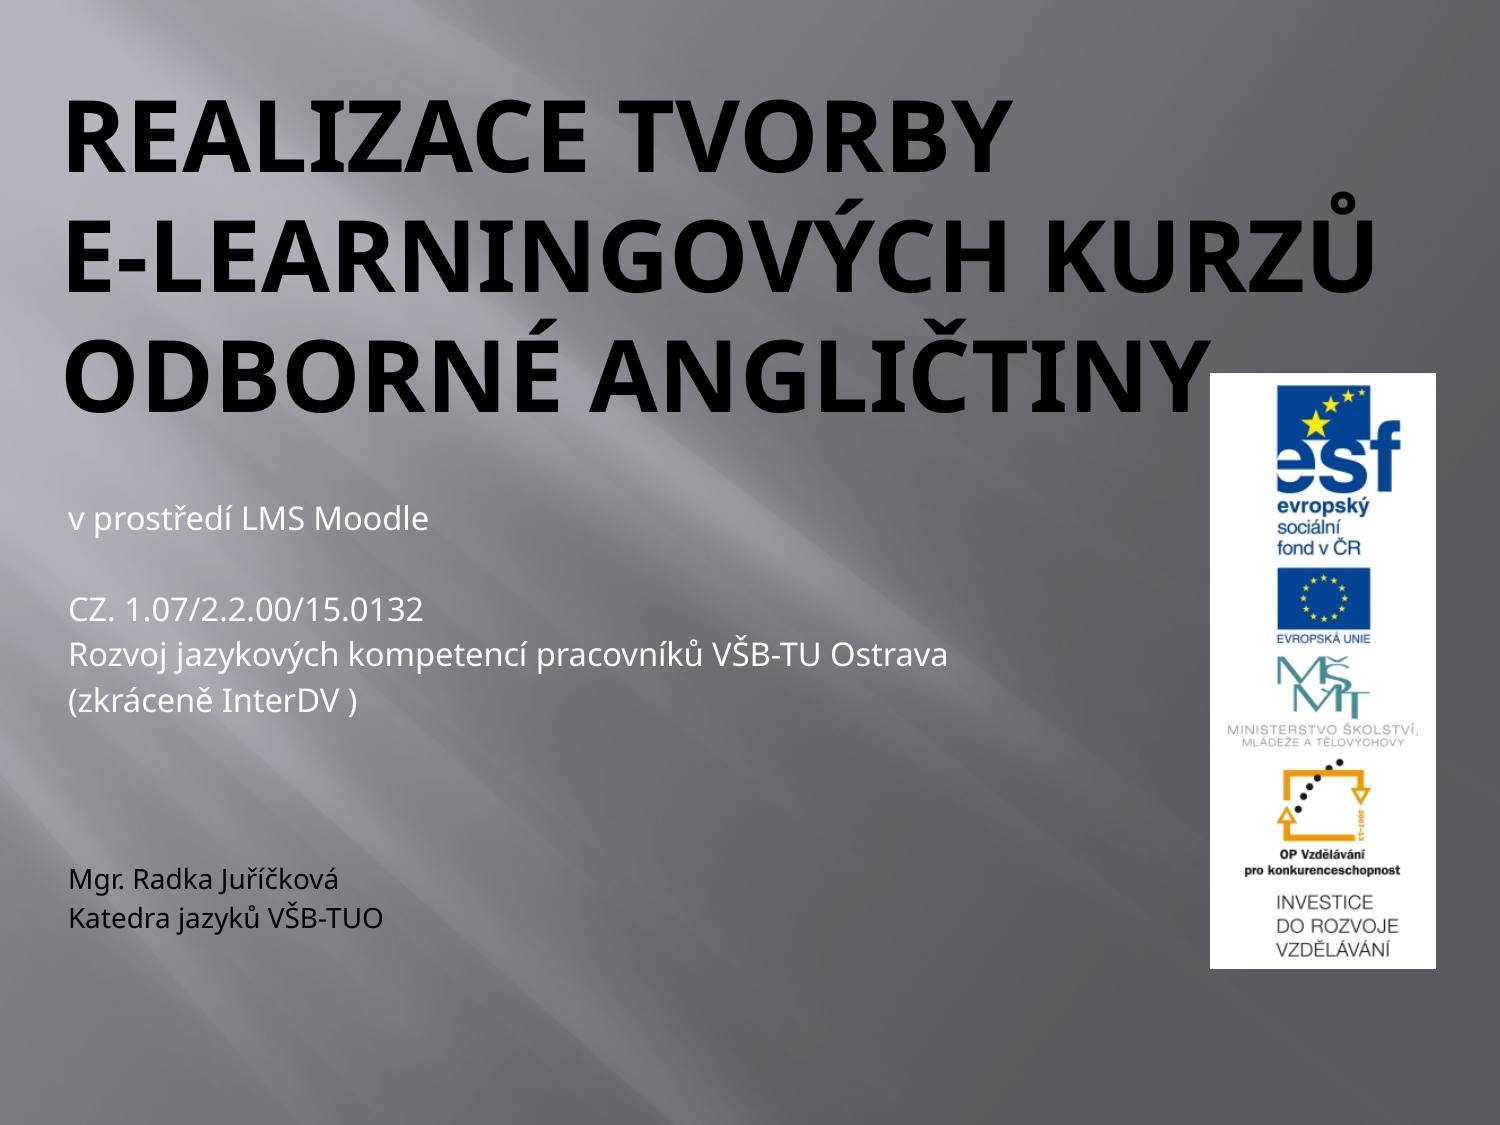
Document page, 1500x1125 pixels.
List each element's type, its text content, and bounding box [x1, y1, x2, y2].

subtitle v prostředí LMS Moodle CZ. 1.07/2.2.00/15.0132 Rozvoj jazykových kompetencí pracovníků VŠB-TU Ostrava (zkráceně InterDV ) Mgr. Radka Juříčková Katedra jazyků VŠB-TUO [52, 444, 1176, 945]
title Realizace tvorby e-learningových kurzů odborné angličtiny [53, 42, 1404, 433]
picture [1210, 373, 1436, 969]
